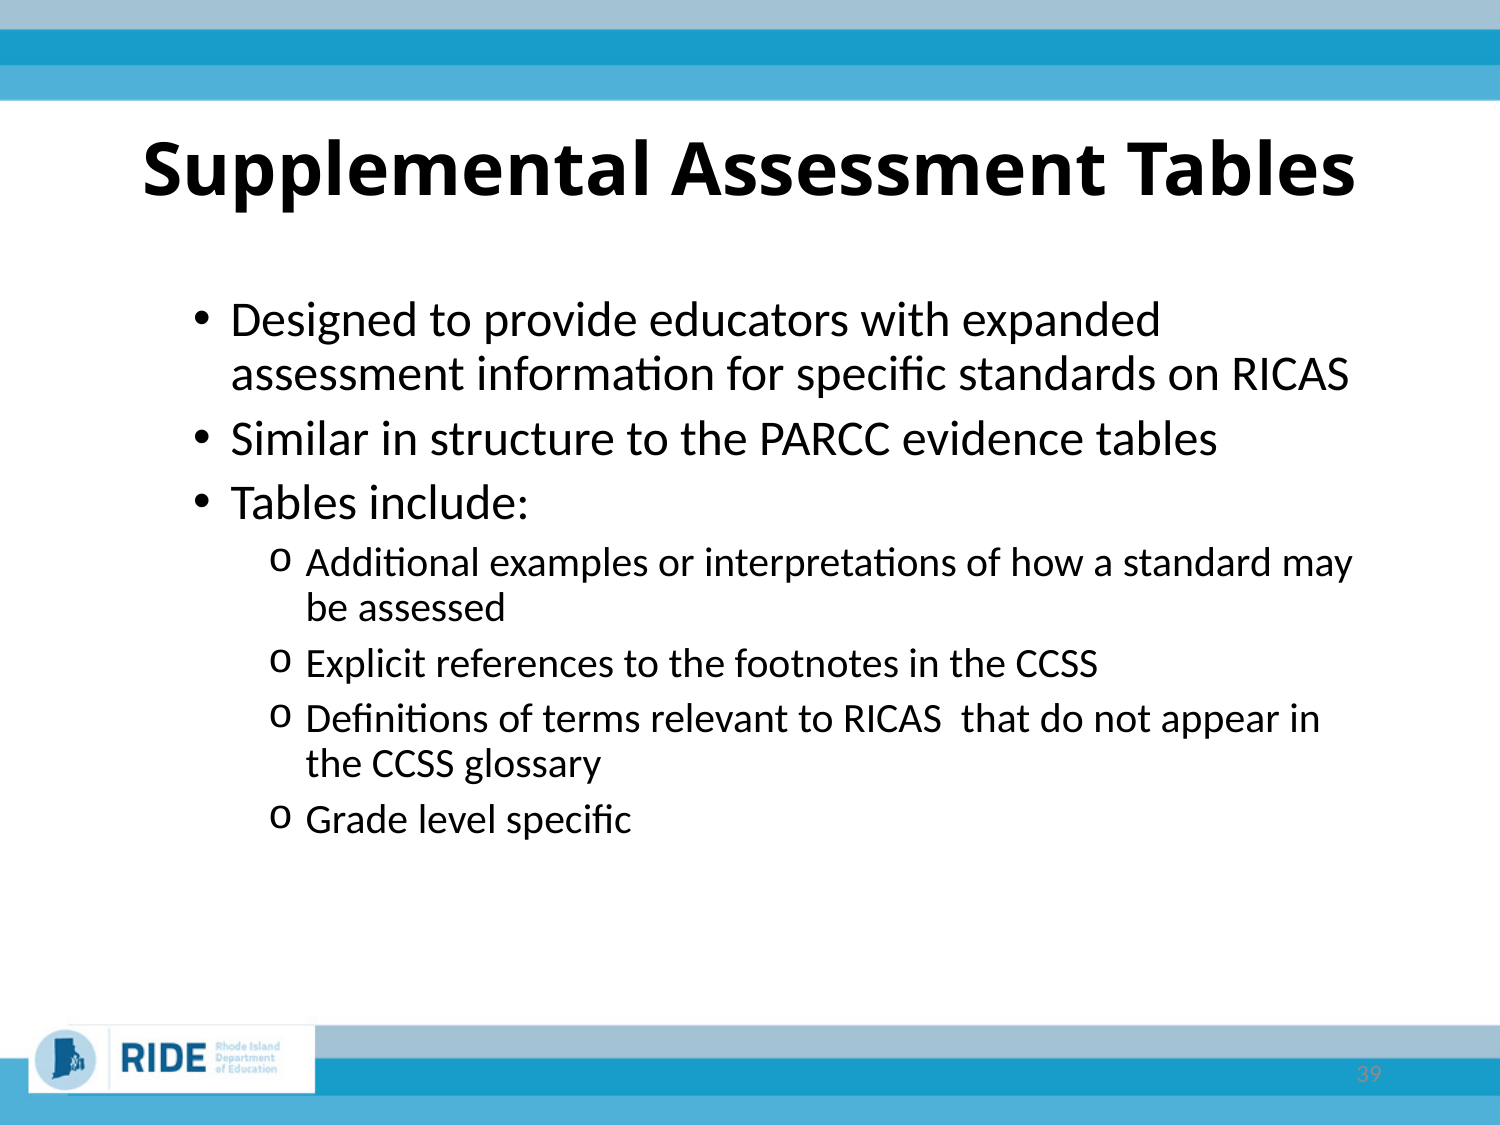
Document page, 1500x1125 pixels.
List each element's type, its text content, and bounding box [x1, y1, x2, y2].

picture [0, 0, 1500, 1125]
list Designed to provide educators with expanded assessment information for specific standards on RICAS Similar in structure to the PARCC evidence tables Tables include: Additional examples or interpretations of how a standard may be assessed Explicit references to the footnotes in the CCSS Definitions of terms relevant to RICAS that do not appear in the CCSS glossary Grade level specific [103, 286, 1397, 1000]
slide_number 39 [1059, 1042, 1397, 1103]
title Supplemental Assessment Tables [103, 101, 1397, 244]
